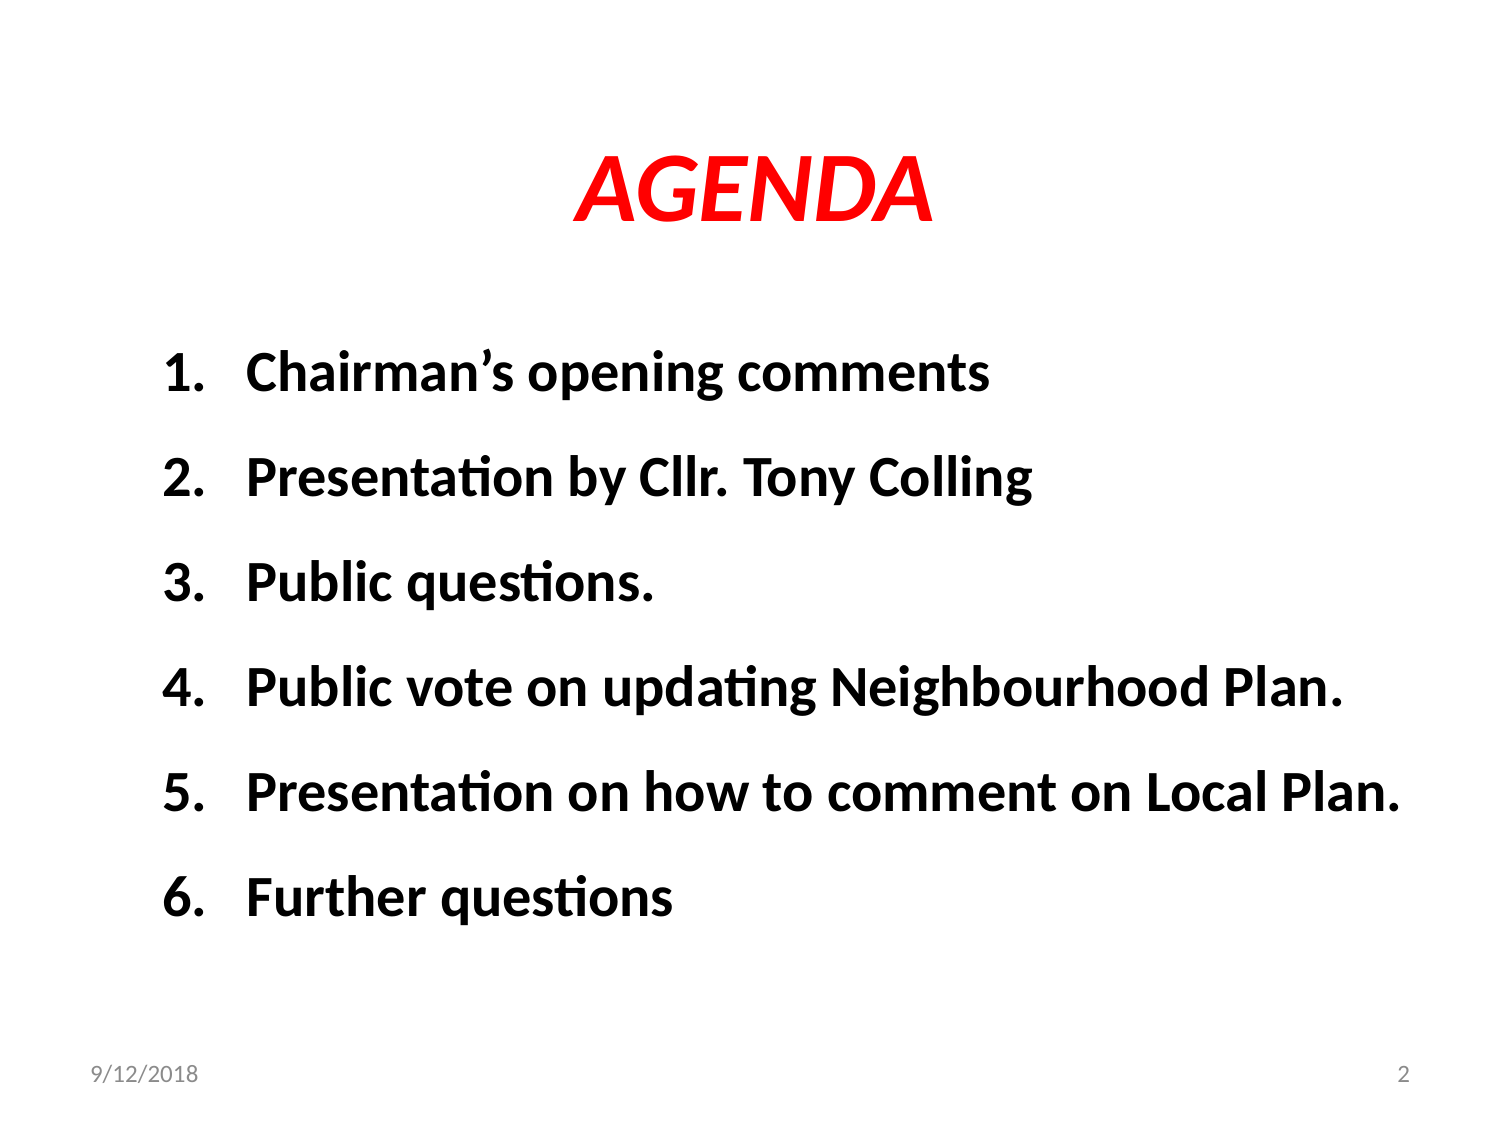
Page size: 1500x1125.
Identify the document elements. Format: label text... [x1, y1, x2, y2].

slide_number 2 [1074, 1042, 1425, 1103]
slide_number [75, 1042, 425, 1103]
text_box AGENDA [442, 113, 1069, 249]
text_box Chairman’s opening comments Presentation by Cllr. Tony Colling Public questions. Public vote on updating Neighbourhood Plan. Presentation on how to comment on Local Plan. Further questions [147, 290, 1424, 981]
